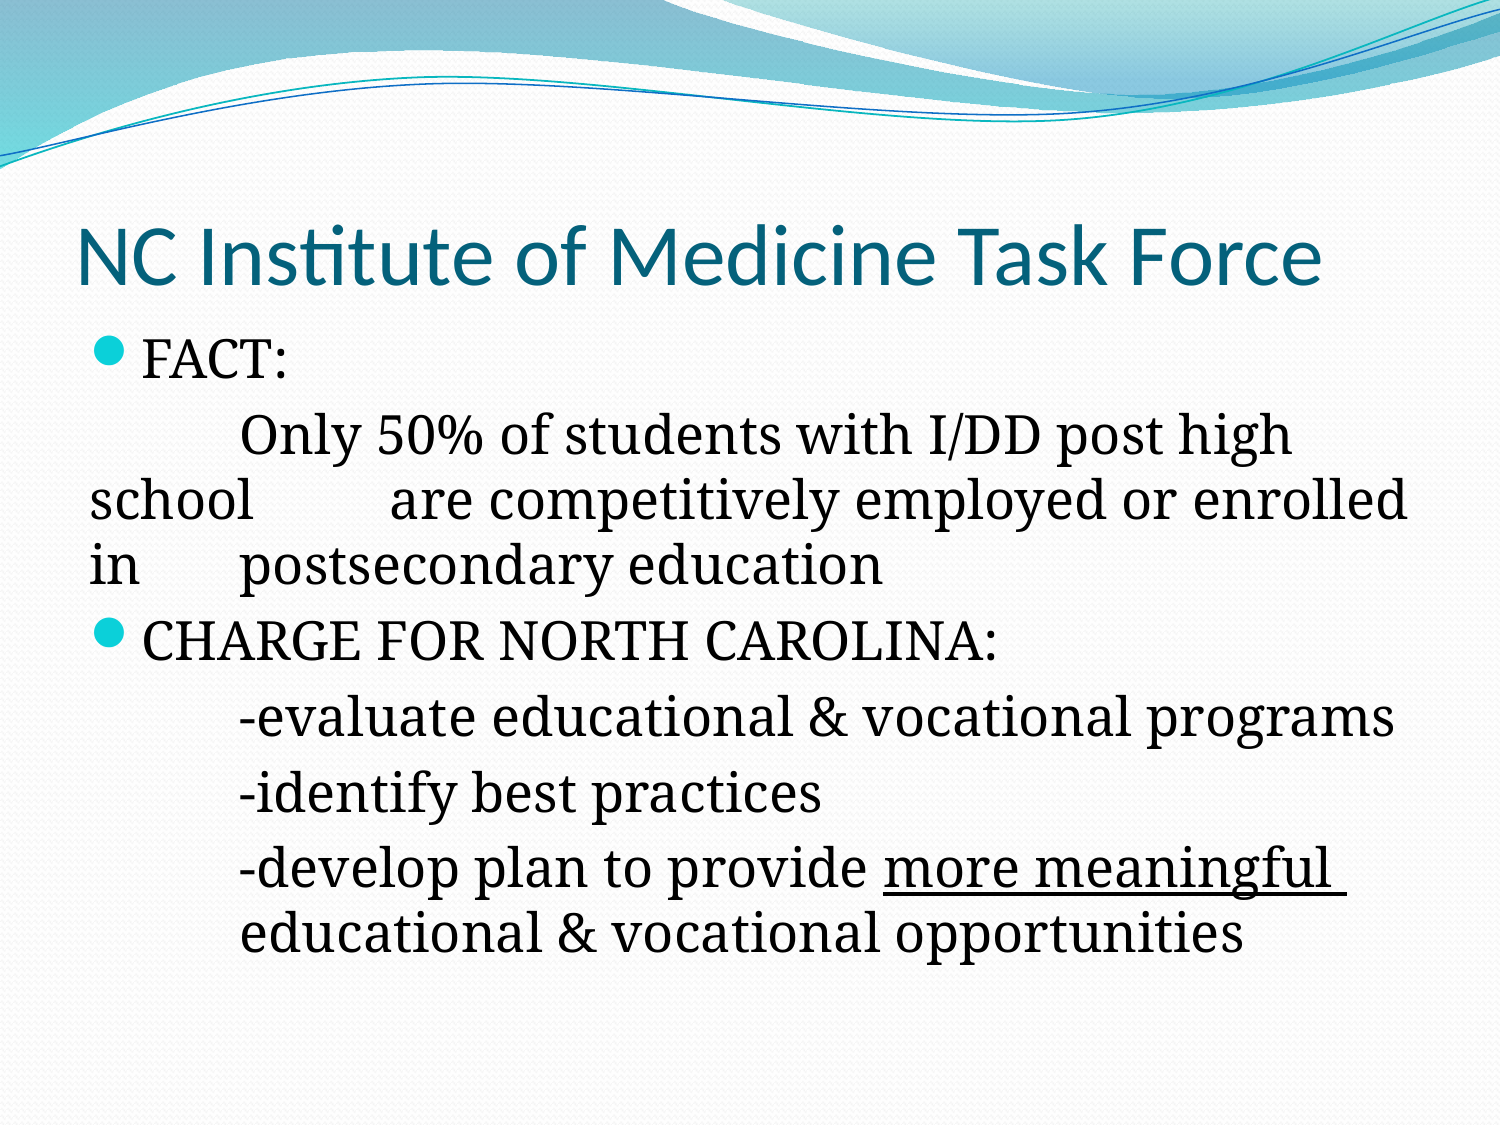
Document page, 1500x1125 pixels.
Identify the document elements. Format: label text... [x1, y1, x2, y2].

list FACT: Only 50% of students with I/DD post high school are competitively employed or enrolled in postsecondary education CHARGE FOR NORTH CAROLINA: -evaluate educational & vocational programs -identify best practices -develop plan to provide more meaningful educational & vocational opportunities [75, 317, 1425, 1038]
title NC Institute of Medicine Task Force [75, 115, 1425, 303]
